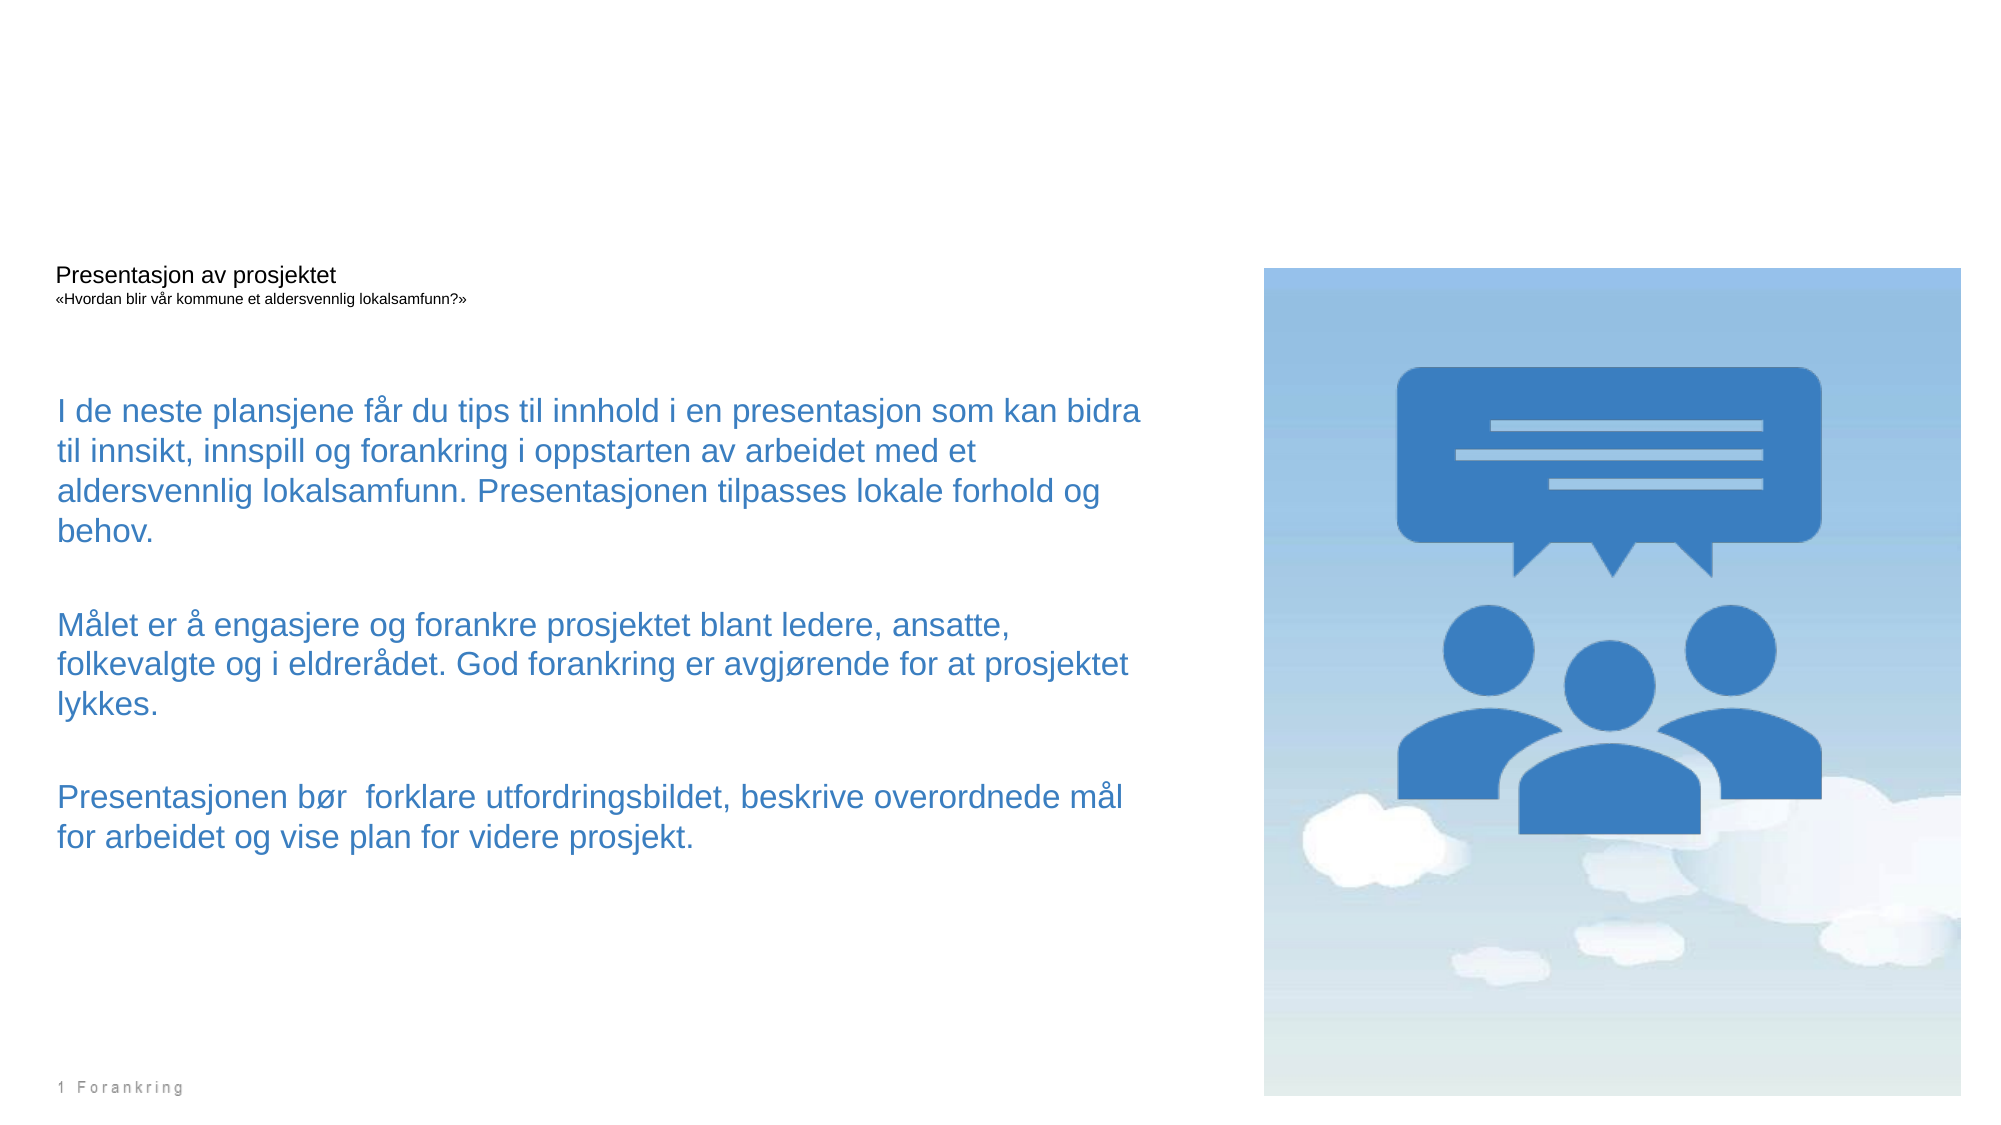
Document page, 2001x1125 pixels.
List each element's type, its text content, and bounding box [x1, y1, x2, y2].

list I de neste plansjene får du tips til innhold i en presentasjon som kan bidra til innsikt, innspill og forankring i oppstarten av arbeidet med et aldersvennlig lokalsamfunn. Presentasjonen tilpasses lokale forhold og behov. Målet er å engasjere og forankre prosjektet blant ledere, ansatte, folkevalgte og i eldrerådet. God forankring er avgjørende for at prosjektet lykkes. Presentasjonen bør forklare utfordringsbildet, beskrive overordnede mål for arbeidet og vise plan for videre prosjekt. [42, 382, 1185, 1028]
title Presentasjon av prosjektet «Hvordan blir vår kommune et aldersvennlig lokalsamfunn?» [40, 252, 1960, 344]
picture [41, 1071, 540, 1105]
picture [1264, 268, 1961, 1096]
